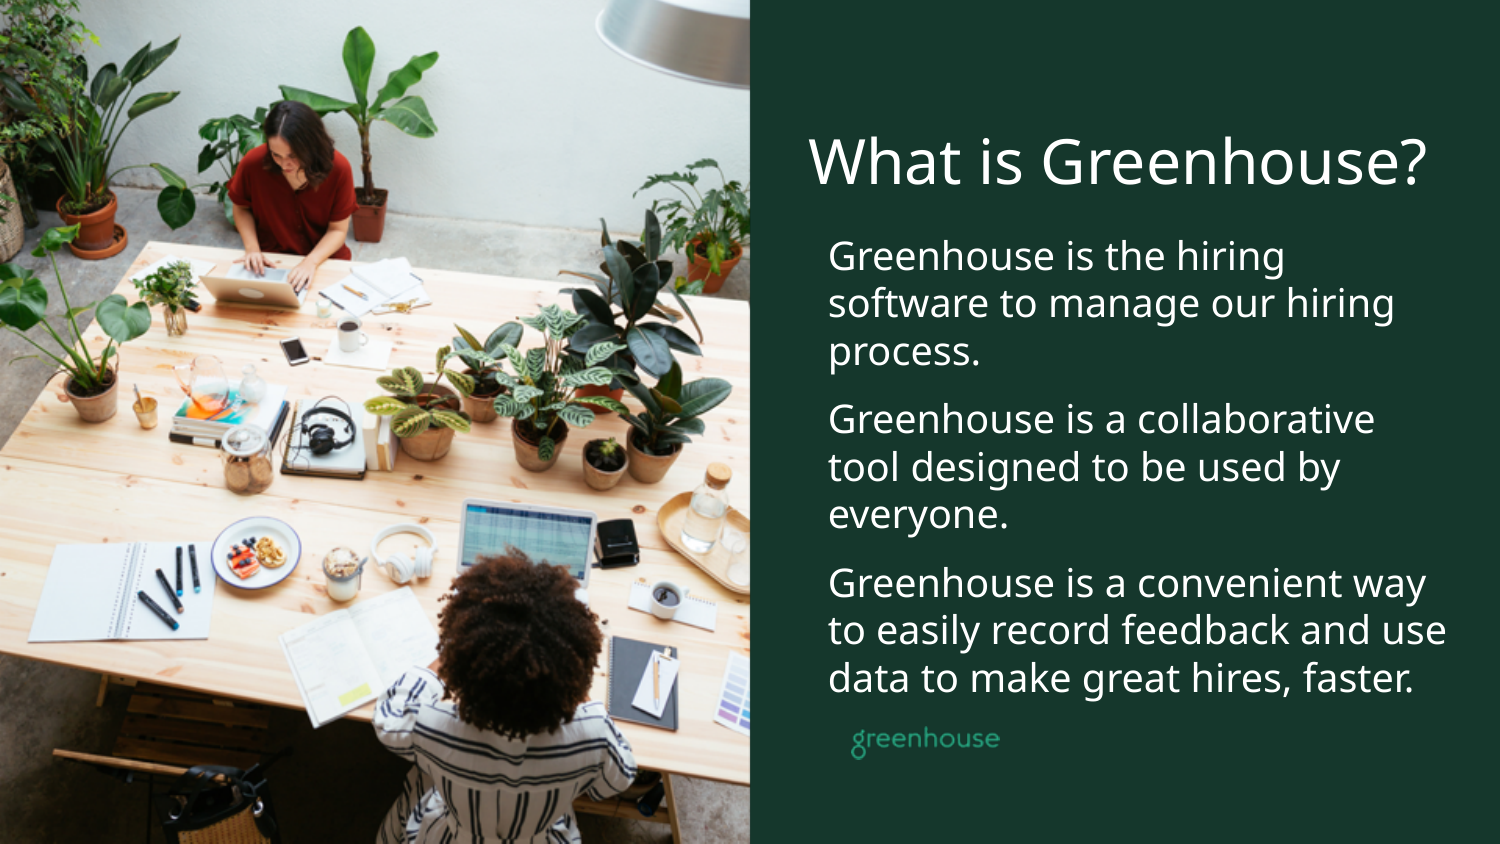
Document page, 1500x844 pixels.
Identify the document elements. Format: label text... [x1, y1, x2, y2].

picture [0, 0, 750, 844]
picture [851, 726, 1000, 760]
text_box Greenhouse is the hiring software to manage our hiring process. Greenhouse is a collaborative tool designed to be used by everyone. Greenhouse is a convenient way to easily record feedback and use data to make great hires, faster. [813, 215, 1472, 702]
title What is Greenhouse? [793, 107, 1492, 232]
